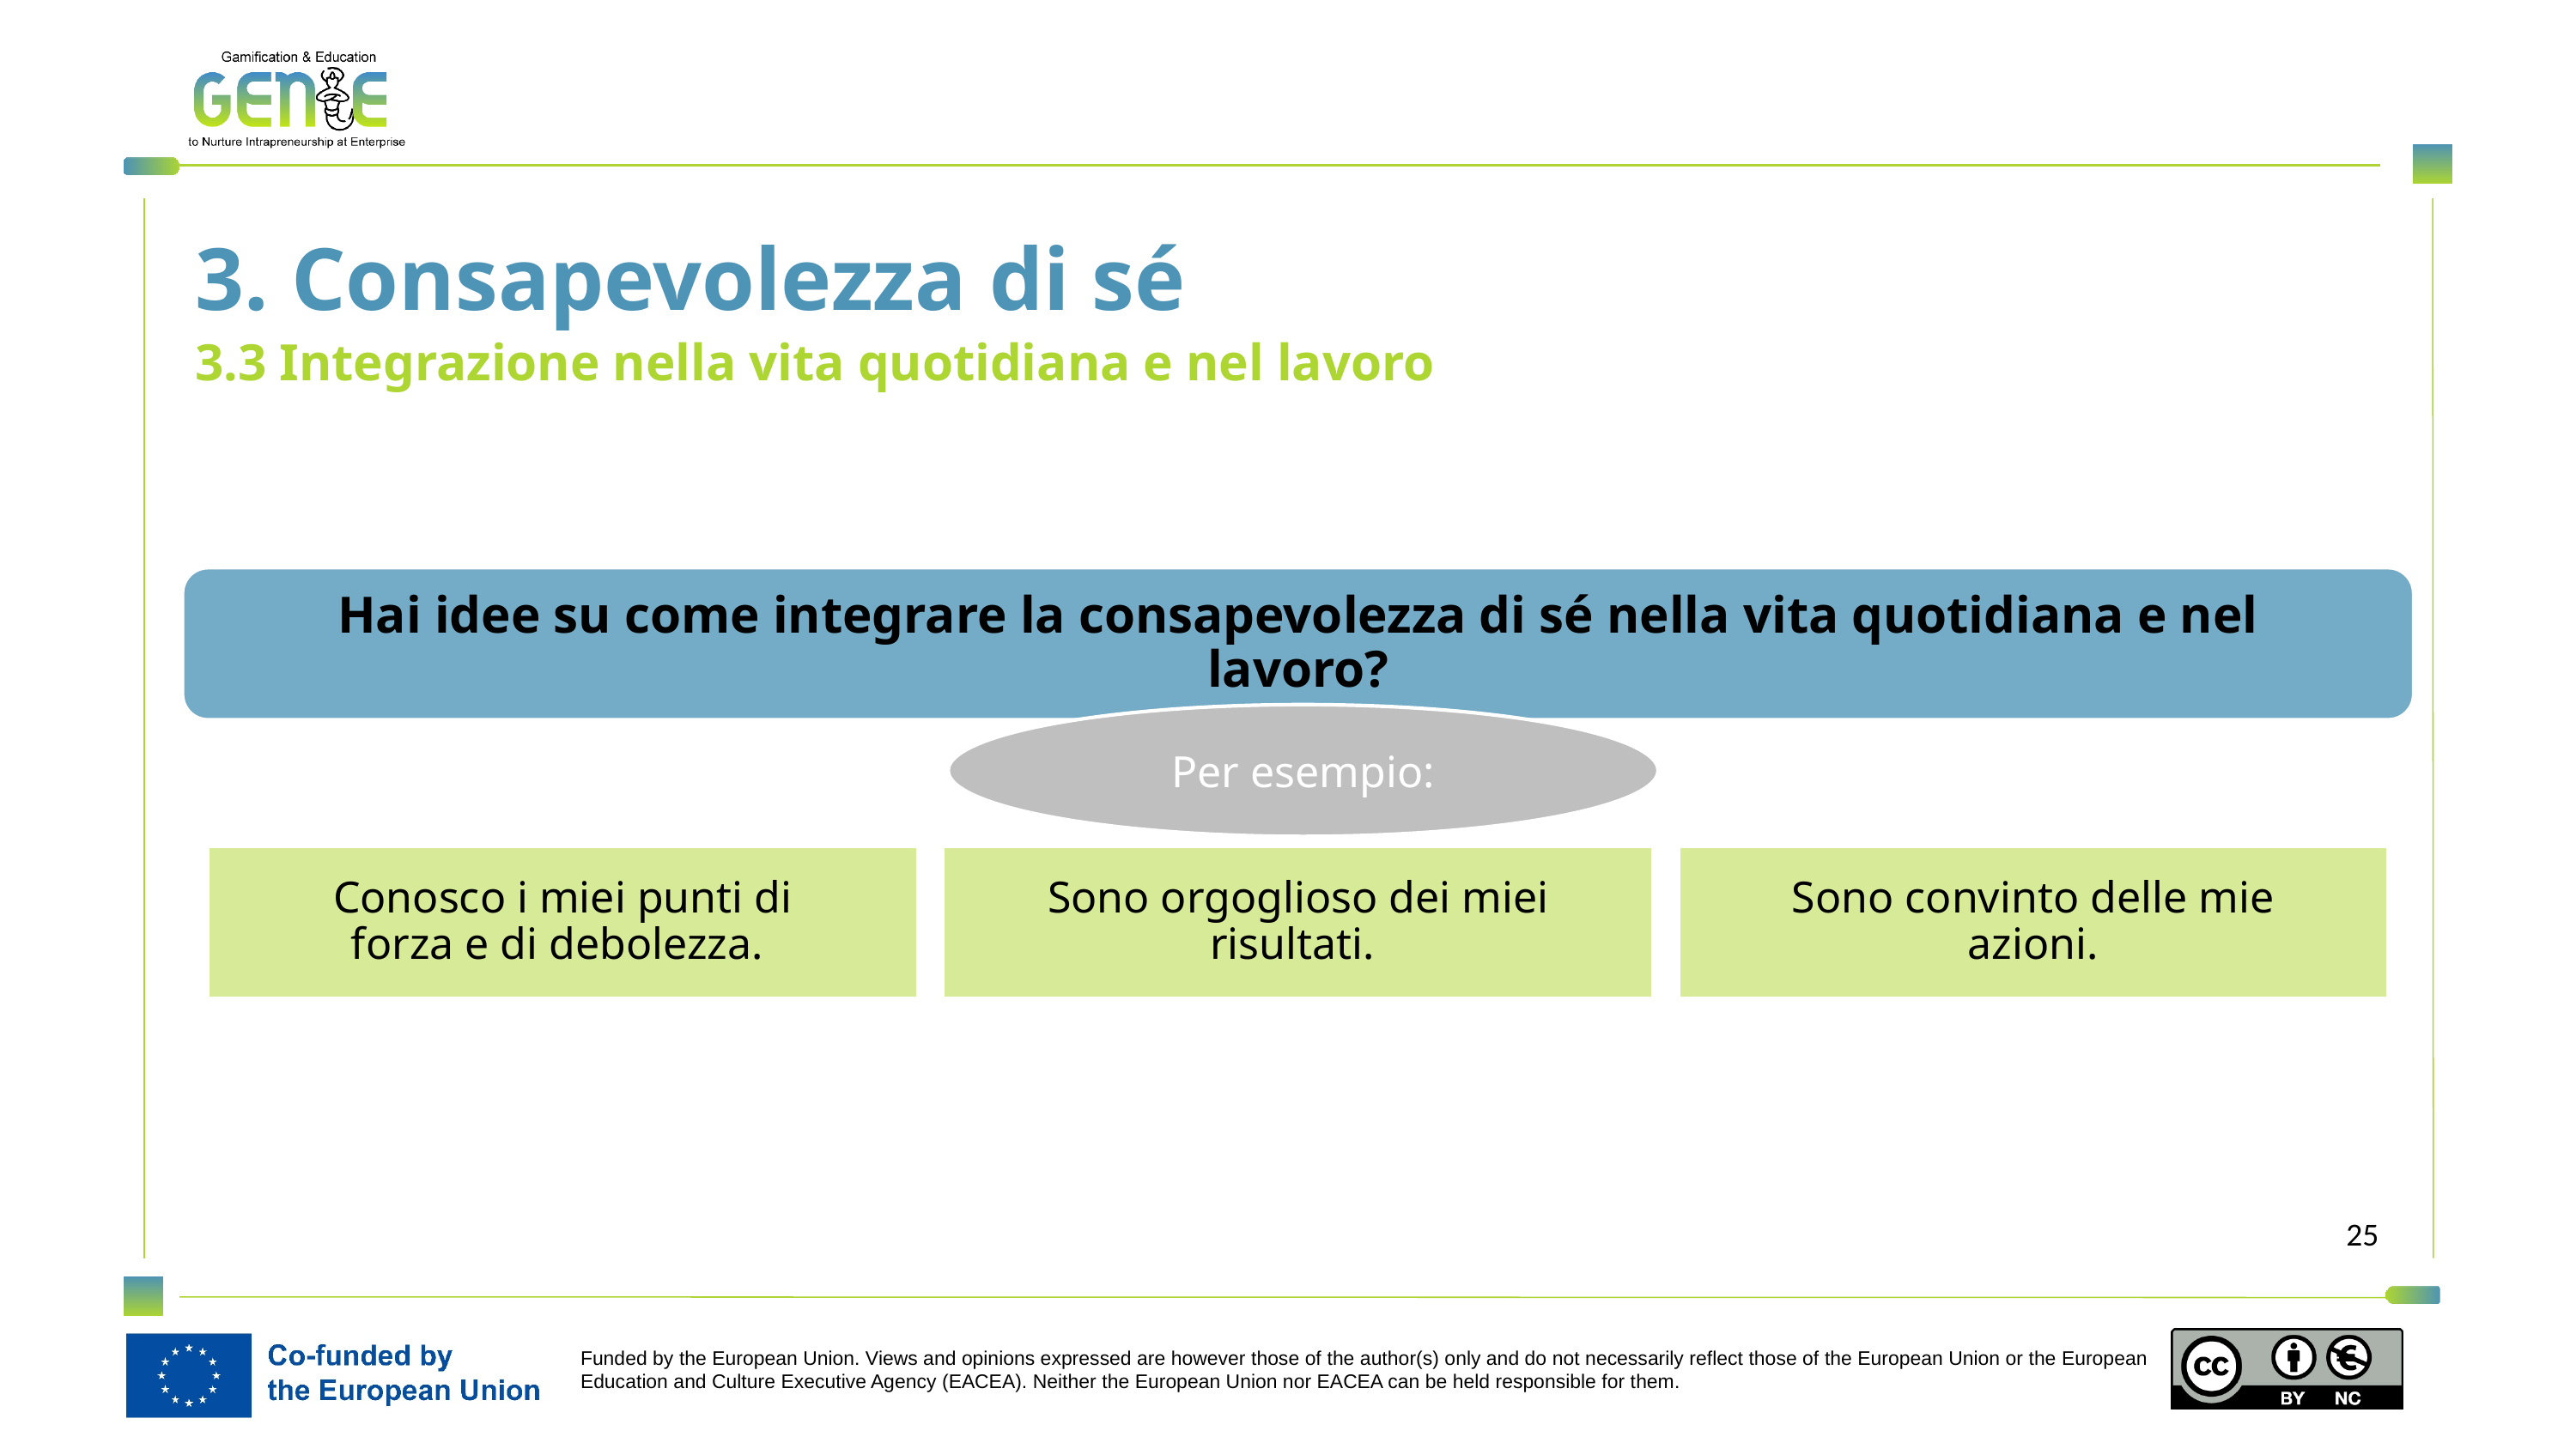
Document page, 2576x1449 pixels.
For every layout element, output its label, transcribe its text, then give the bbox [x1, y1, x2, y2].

picture [2385, 1286, 2440, 1304]
picture [182, 45, 408, 151]
text_box Conosco i miei punti di forza e di debolezza. [208, 846, 918, 999]
picture [2171, 1328, 2403, 1410]
text_box Per esempio: [946, 702, 1661, 839]
text_box Hai idee su come integrare la consapevolezza di sé nella vita quotidiana e nel lavoro? [182, 567, 2414, 720]
text_box 3.3 Integrazione nella vita quotidiana e nel lavoro [182, 324, 1452, 386]
text_box Sono convinto delle mie azioni. [1678, 846, 2389, 999]
picture [124, 1276, 163, 1316]
picture [2413, 144, 2452, 184]
picture [111, 1328, 562, 1423]
text_box 3. Consapevolezza di sé [182, 217, 1384, 336]
text_box Sono orgoglioso dei miei risultati. [943, 846, 1654, 999]
picture [124, 157, 179, 175]
